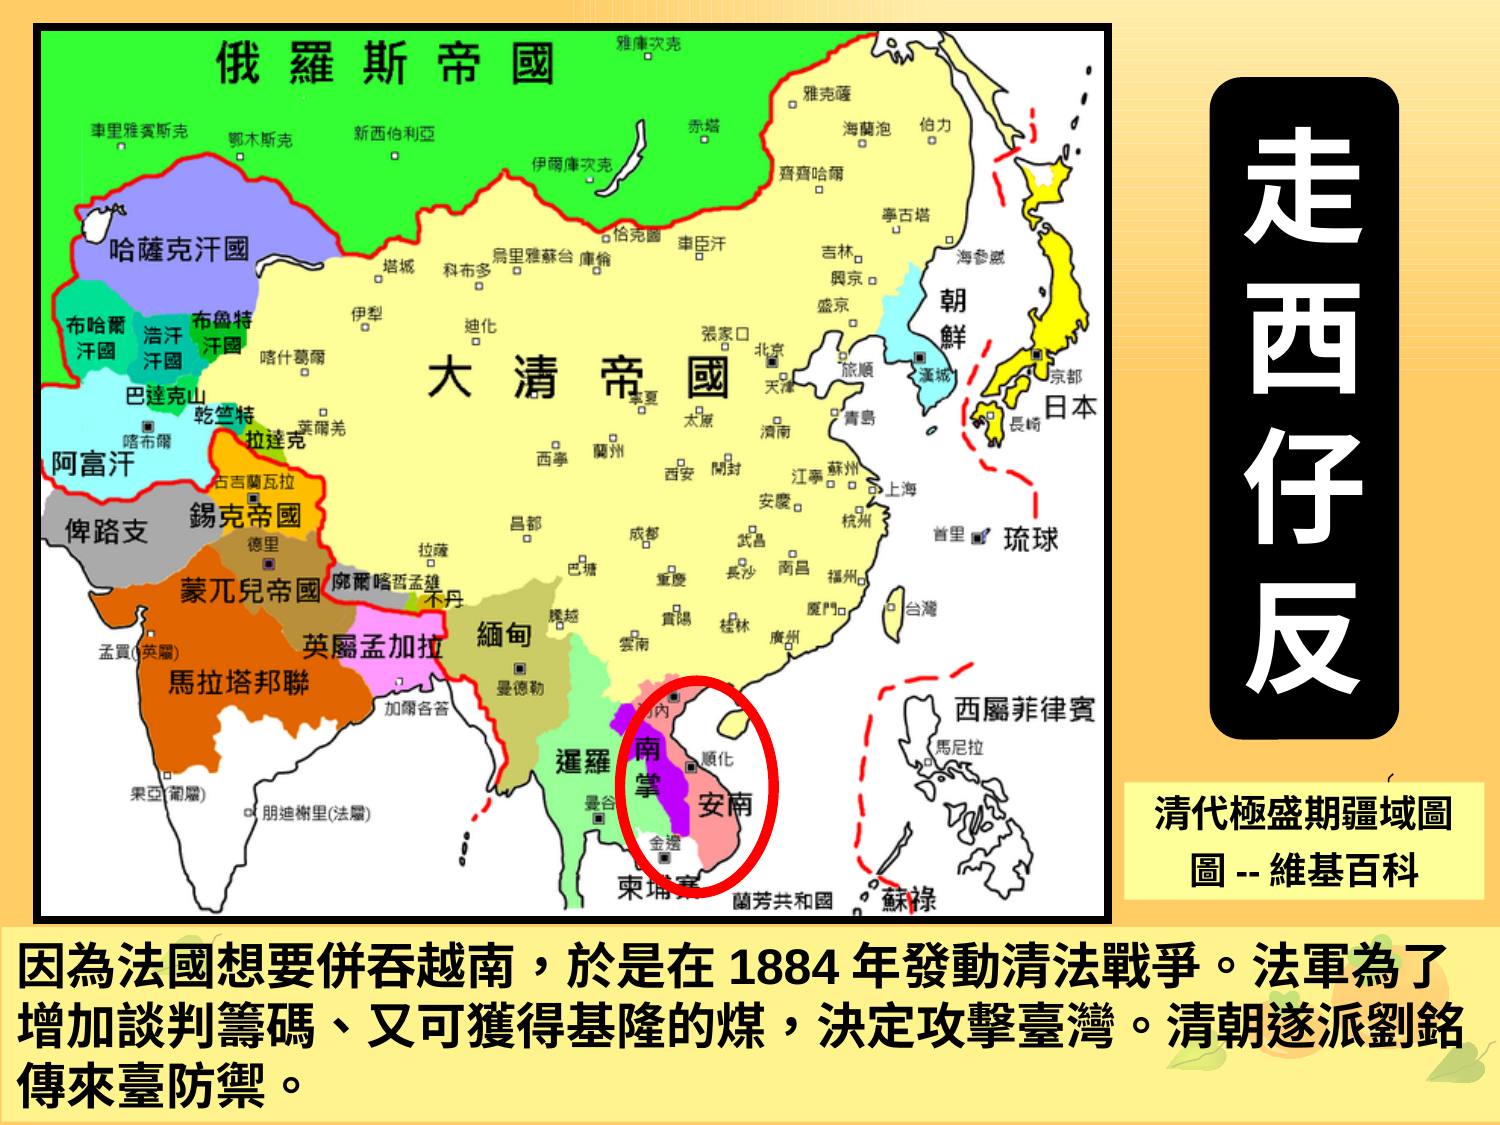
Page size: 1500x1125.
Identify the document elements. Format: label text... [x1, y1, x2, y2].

text_box 因為法國想要併吞越南，於是在1884年發動清法戰爭。法軍為了增加談判籌碼、又可獲得基隆的煤，決定攻擊臺灣。清朝遂派劉銘傳來臺防禦。 [1, 926, 1500, 1122]
text_box 清代極盛期疆域圖 圖--維基百科 [1124, 782, 1485, 900]
picture [41, 30, 1105, 916]
text_box 走西仔反 [1209, 77, 1400, 740]
